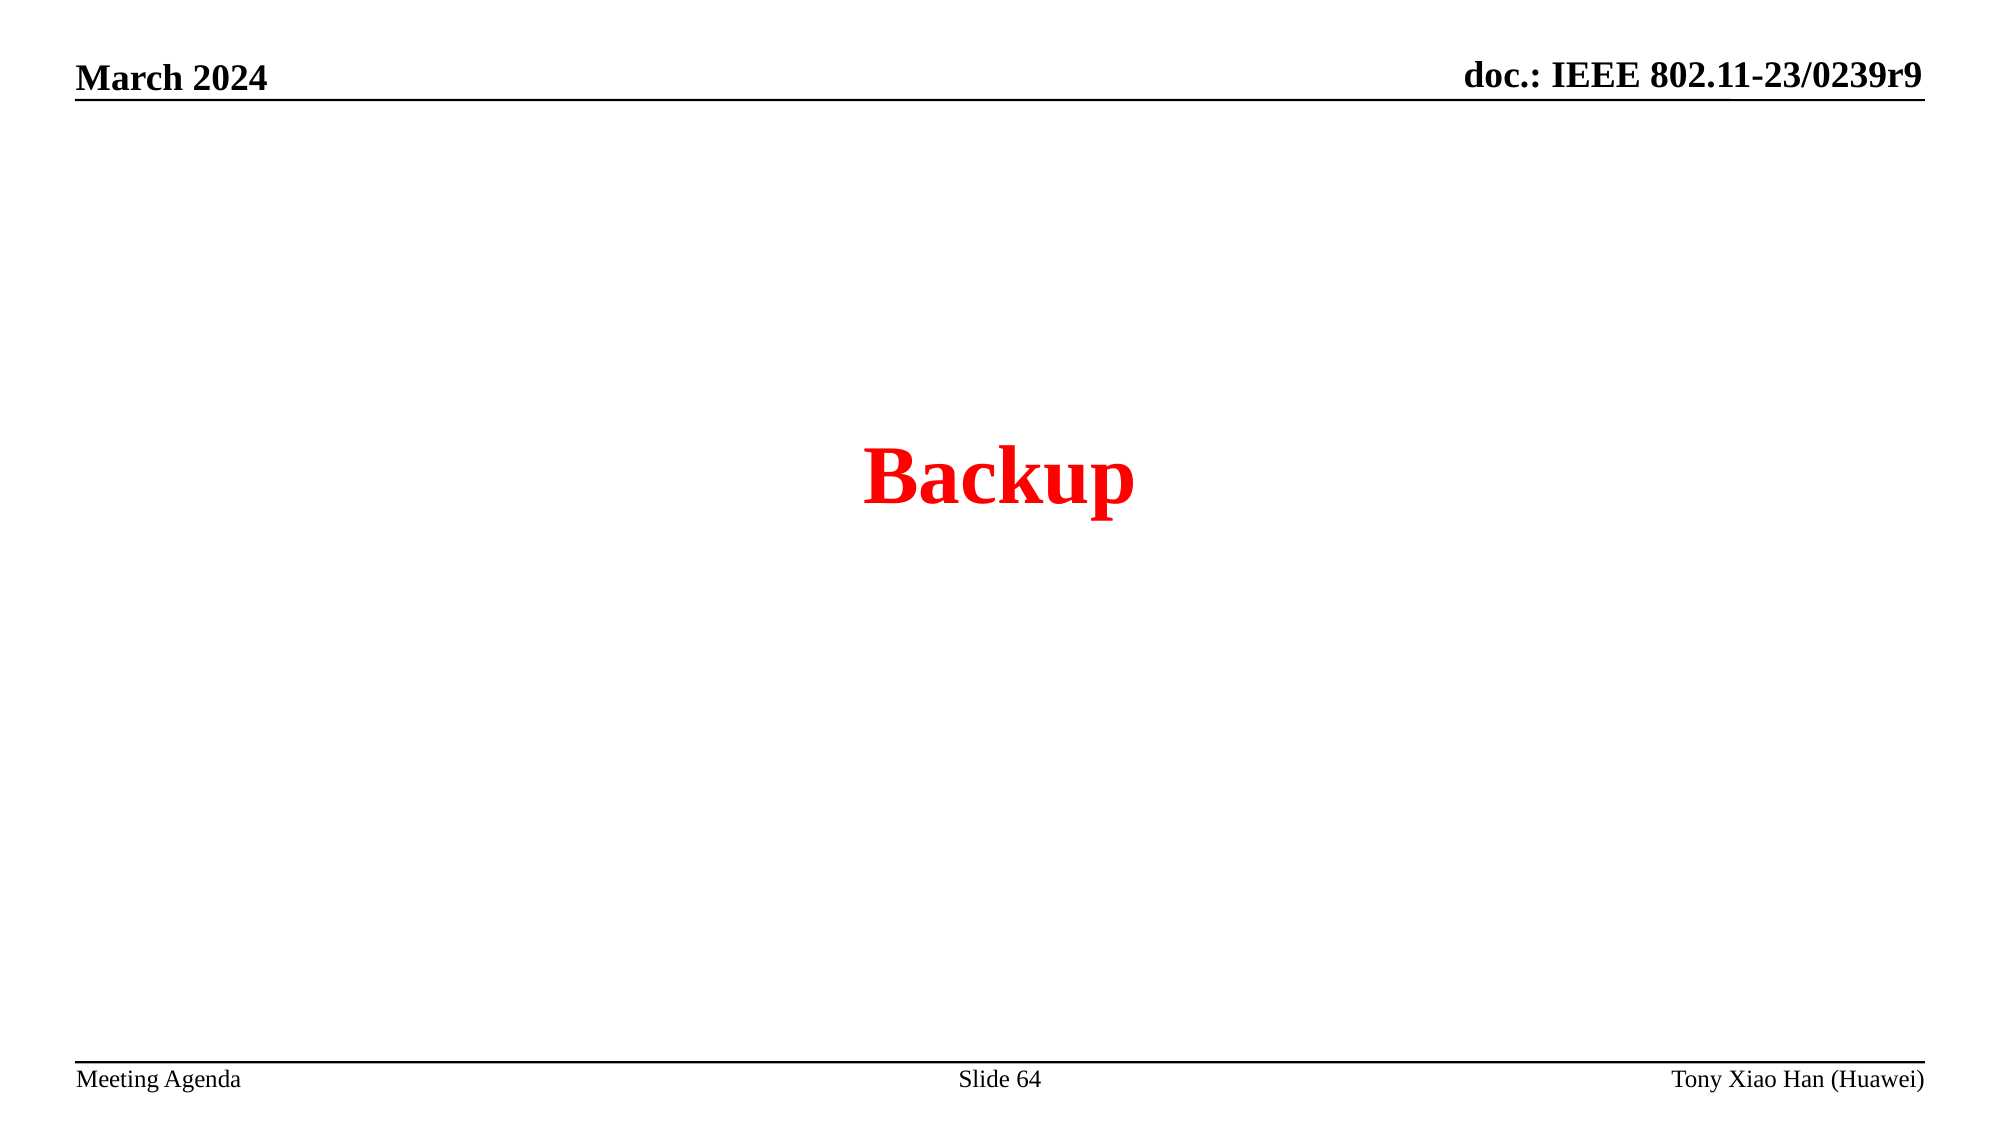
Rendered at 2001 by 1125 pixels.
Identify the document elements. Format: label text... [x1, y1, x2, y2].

text_box Backup [362, 412, 1638, 950]
